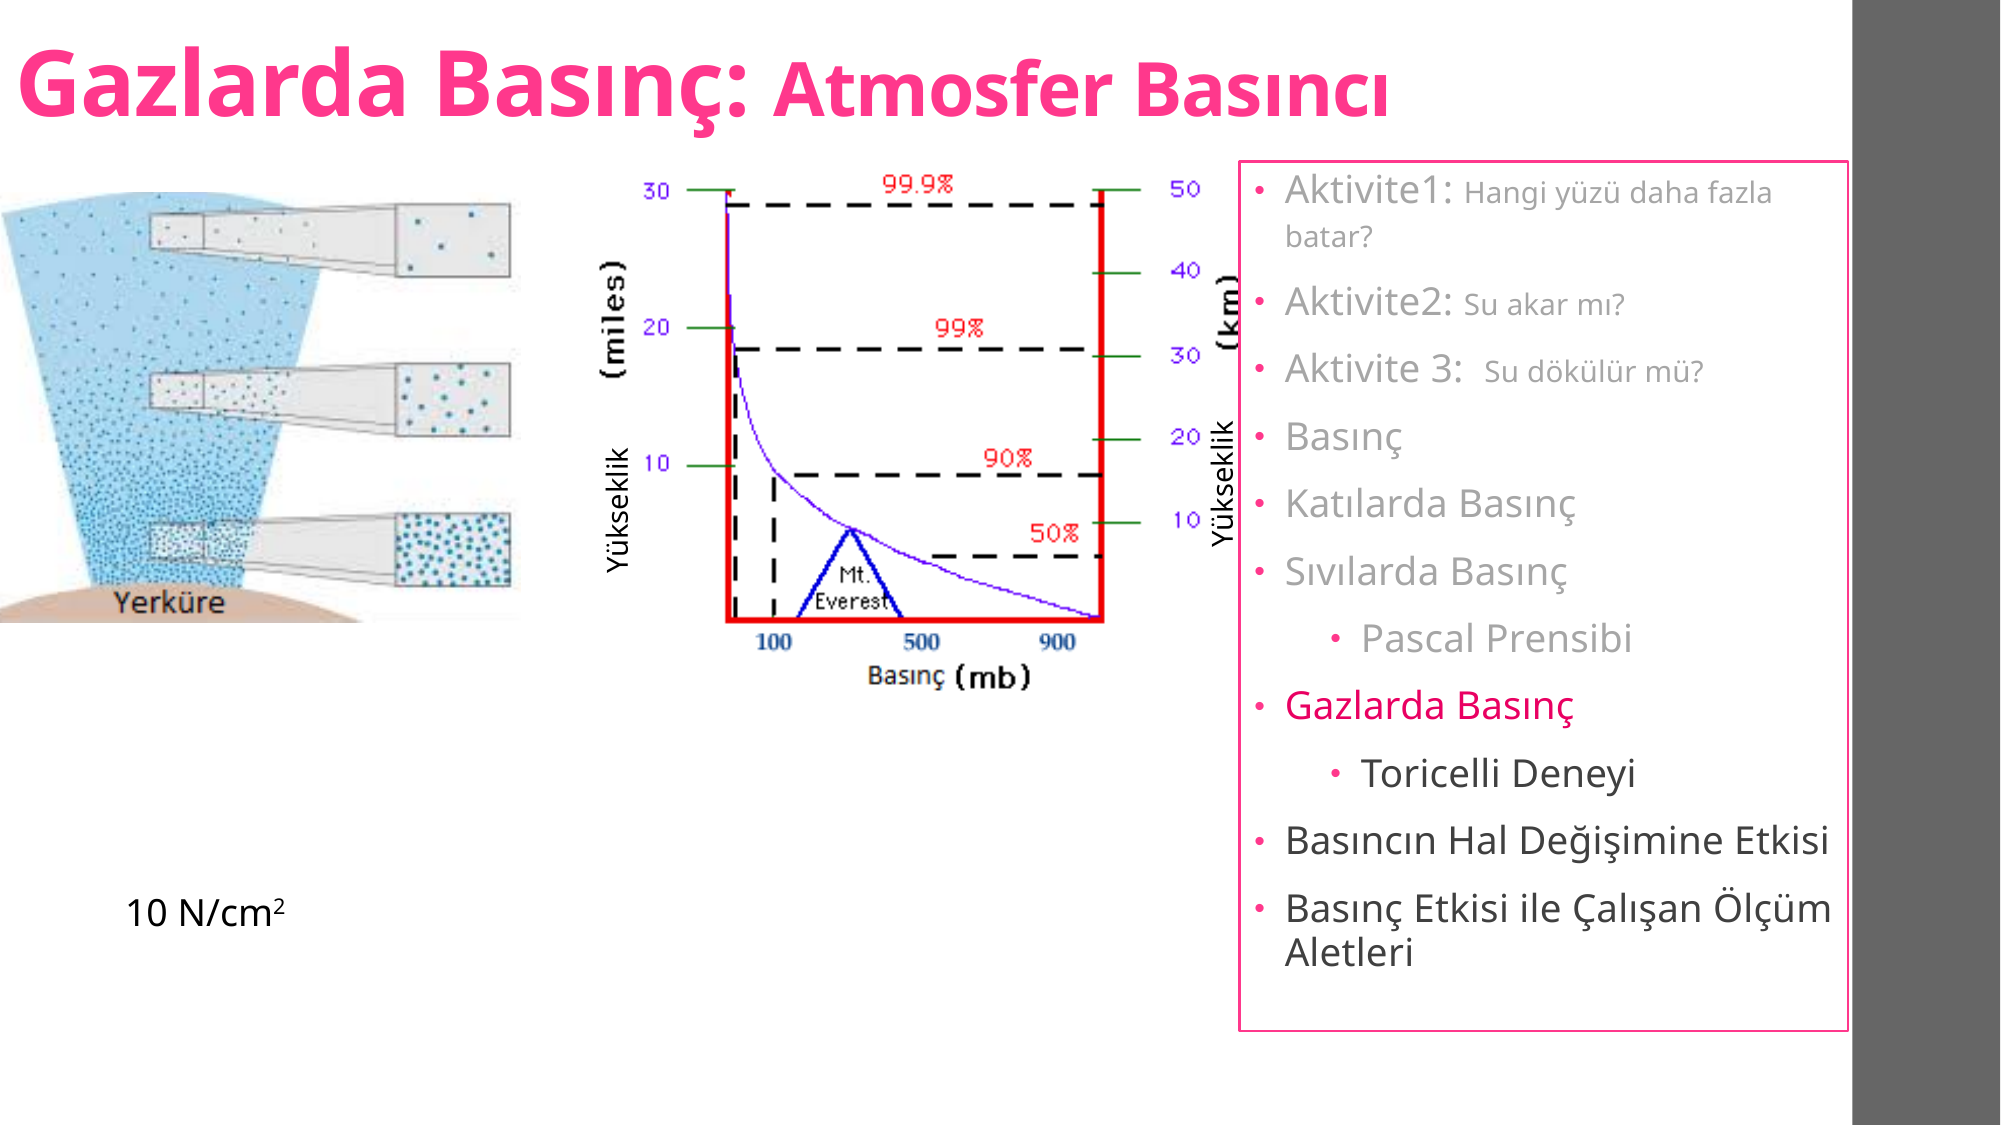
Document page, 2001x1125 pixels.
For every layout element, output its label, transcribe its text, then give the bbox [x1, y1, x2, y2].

text_box Aktivite1: Hangi yüzü daha fazla batar? Aktivite2: Su akar mı? Aktivite 3: Su dökülür mü? Basınç Katılarda Basınç Sıvılarda Basınç Pascal Prensibi Gazlarda Basınç Toricelli Deneyi Basıncın Hal Değişimine Etkisi Basınç Etkisi ile Çalışan Ölçüm Aletleri [1238, 160, 1849, 1032]
text_box 10 N/cm2 [110, 858, 658, 941]
picture [0, 192, 521, 623]
text_box Gazlarda Basınç: Atmosfer Basıncı [0, 0, 2000, 144]
picture [591, 159, 1263, 703]
